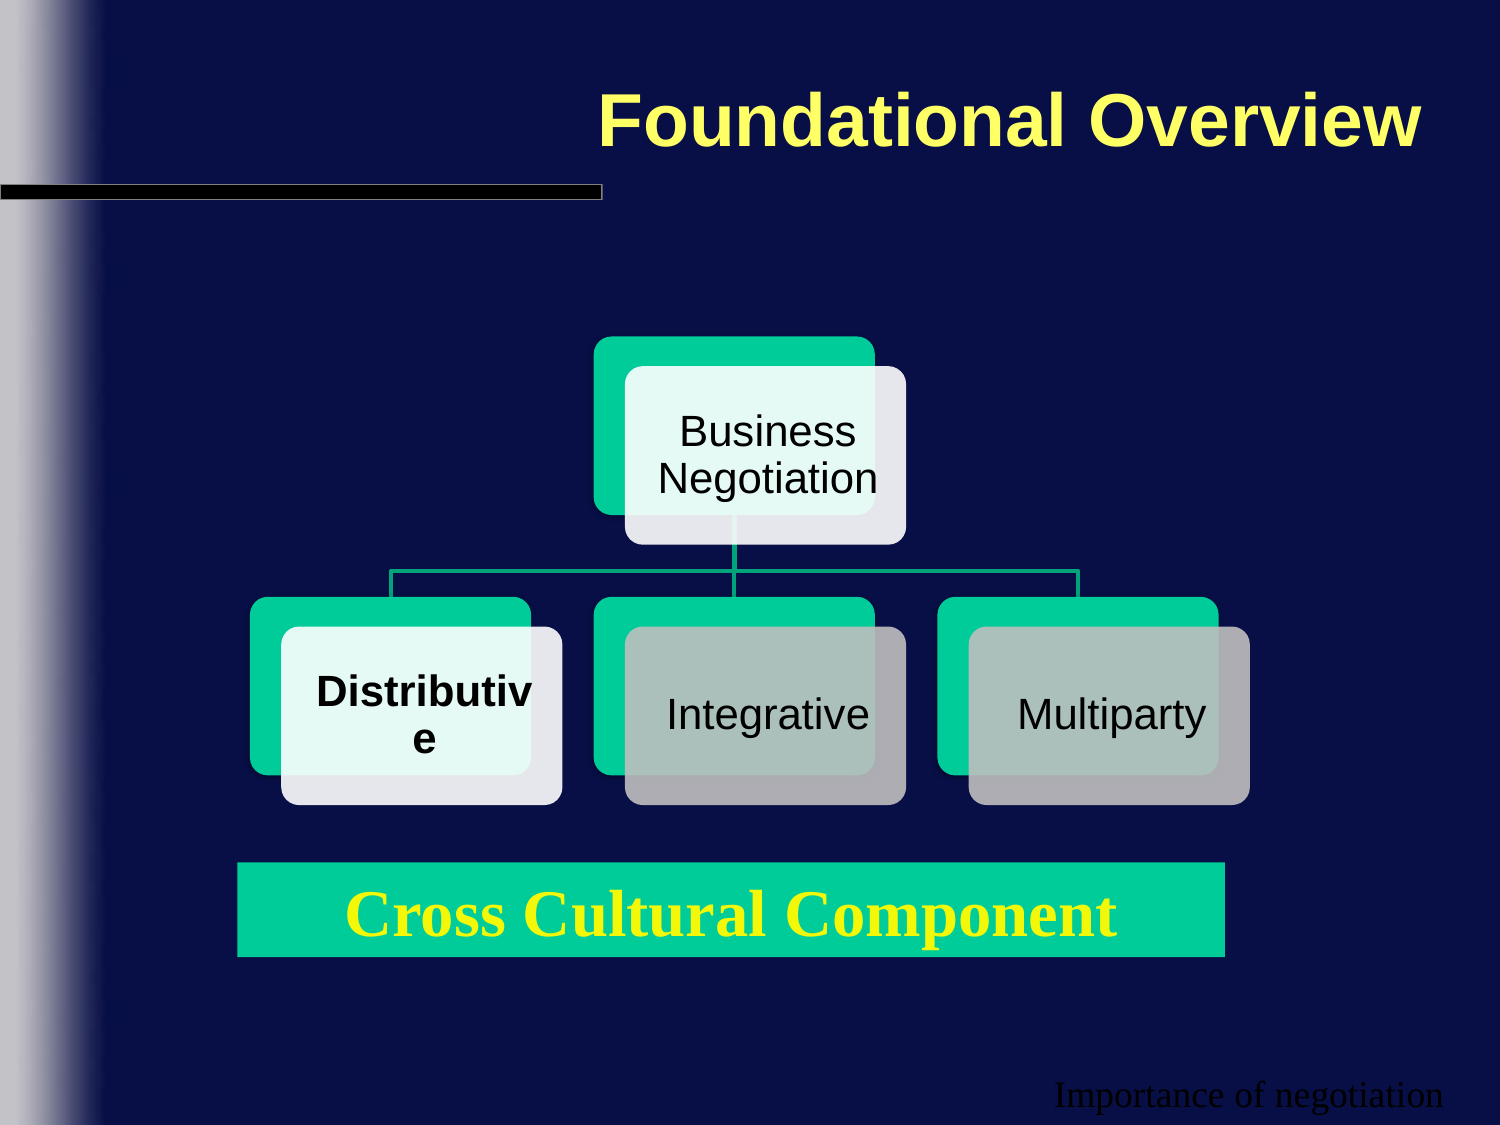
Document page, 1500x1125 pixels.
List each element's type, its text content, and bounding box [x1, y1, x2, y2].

title Foundational Overview [225, 45, 1438, 188]
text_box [249, 237, 1251, 905]
text_box Cross Cultural Component [237, 862, 1225, 958]
text_box Importance of negotiation [1039, 1062, 1460, 1123]
picture [0, 0, 1500, 1125]
